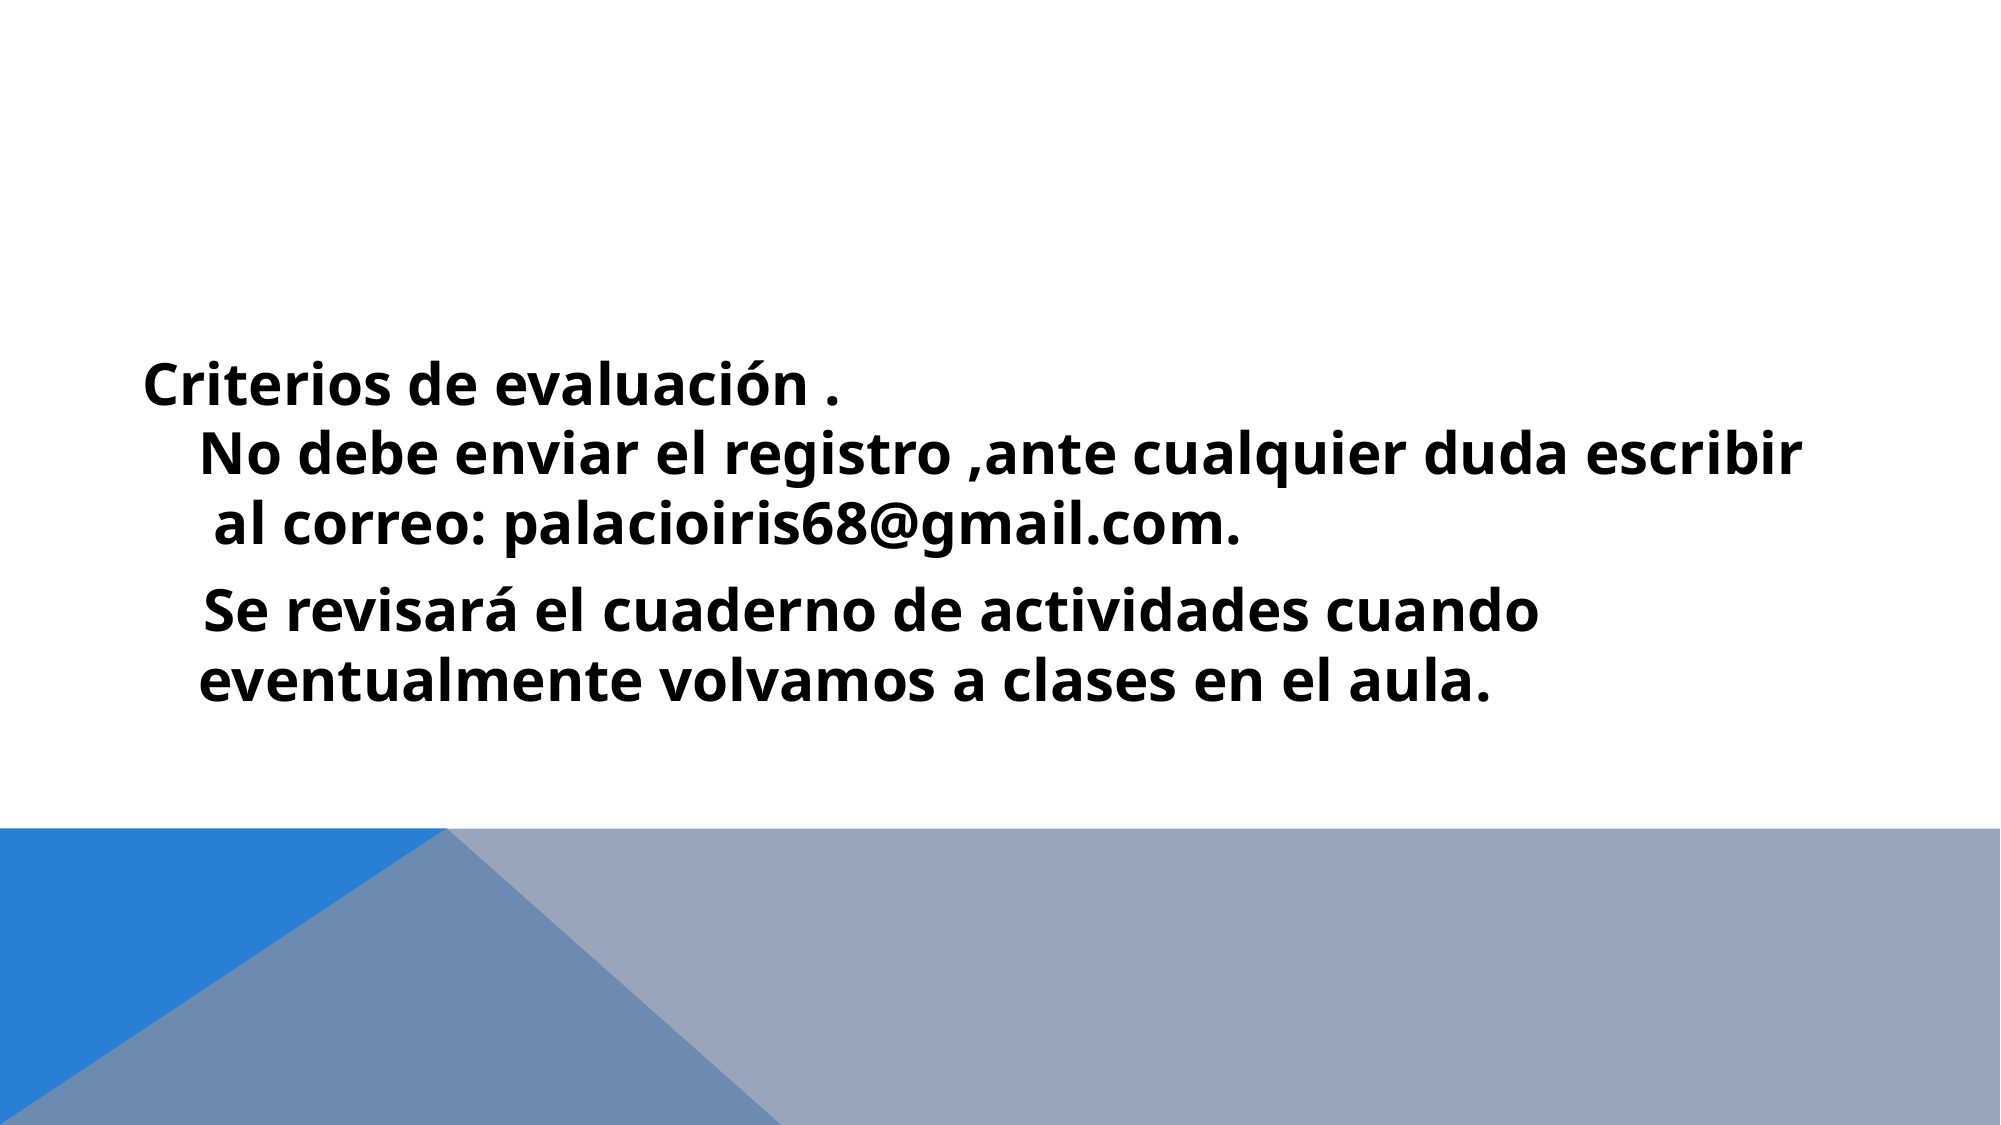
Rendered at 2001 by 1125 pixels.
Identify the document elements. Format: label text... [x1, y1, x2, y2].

list Criterios de evaluación . No debe enviar el registro ,ante cualquier duda escribir al correo: palacioiris68@gmail.com. Se revisará el cuaderno de actividades cuando eventualmente volvamos a clases en el aula. [127, 339, 1825, 789]
